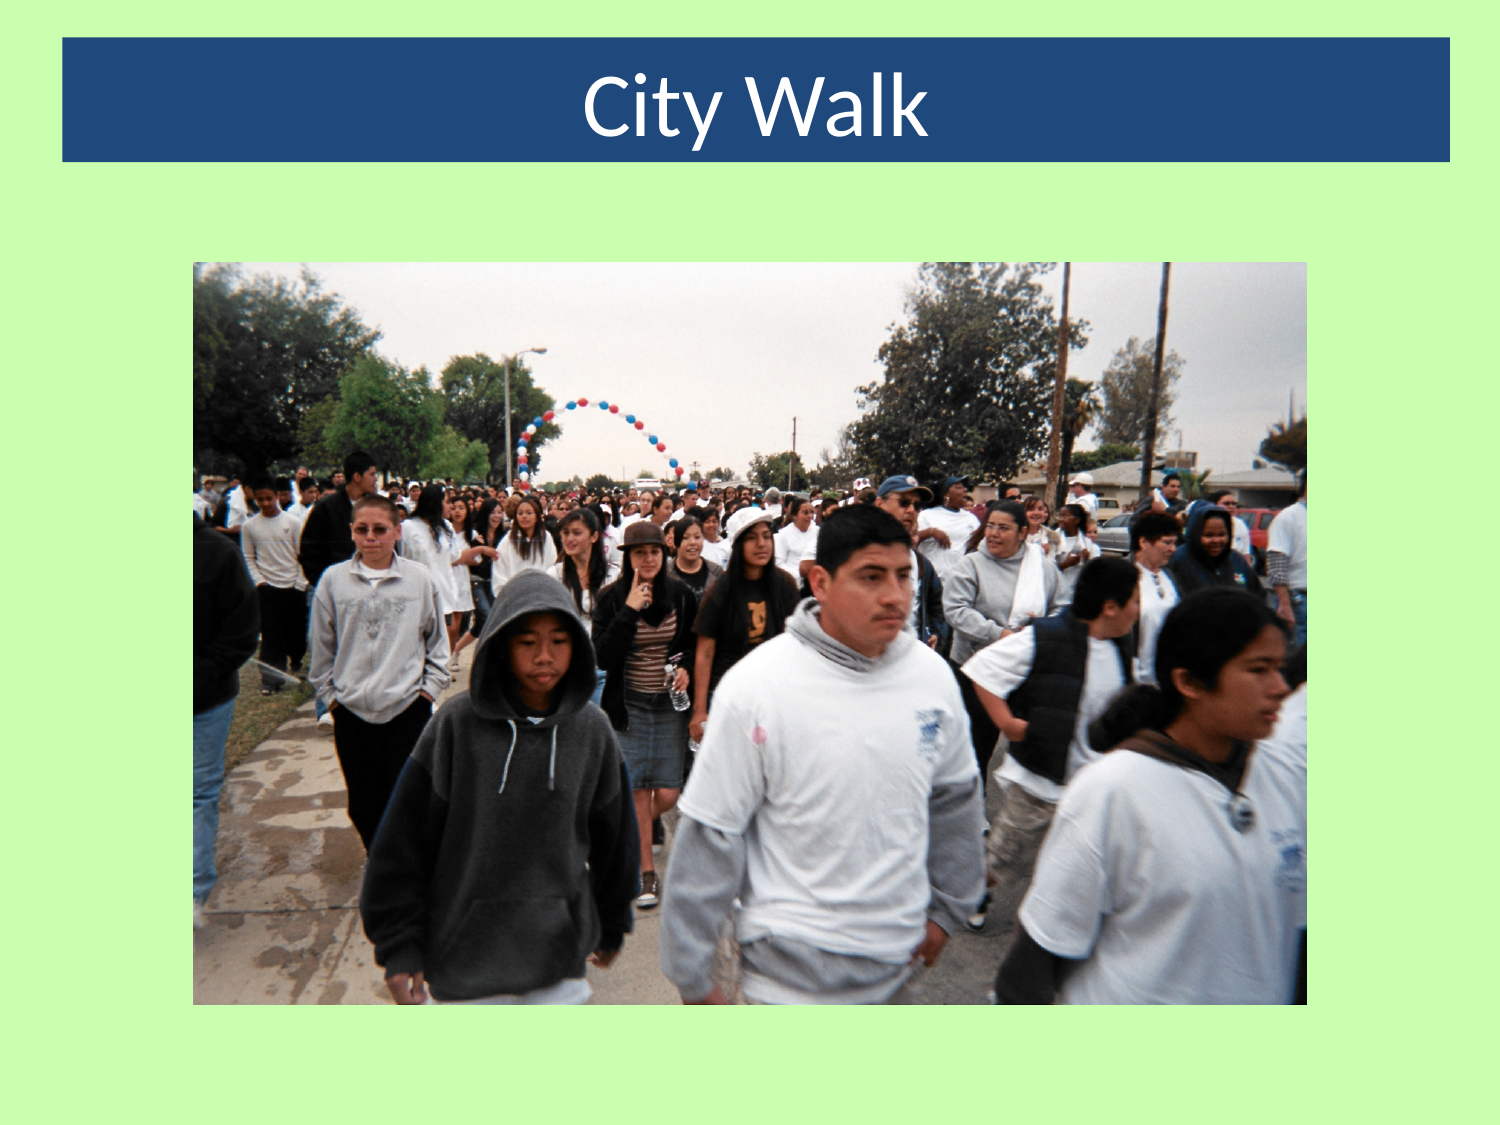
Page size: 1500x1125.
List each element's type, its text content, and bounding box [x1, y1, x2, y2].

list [192, 262, 1307, 1006]
text_box City Walk [62, 37, 1450, 163]
